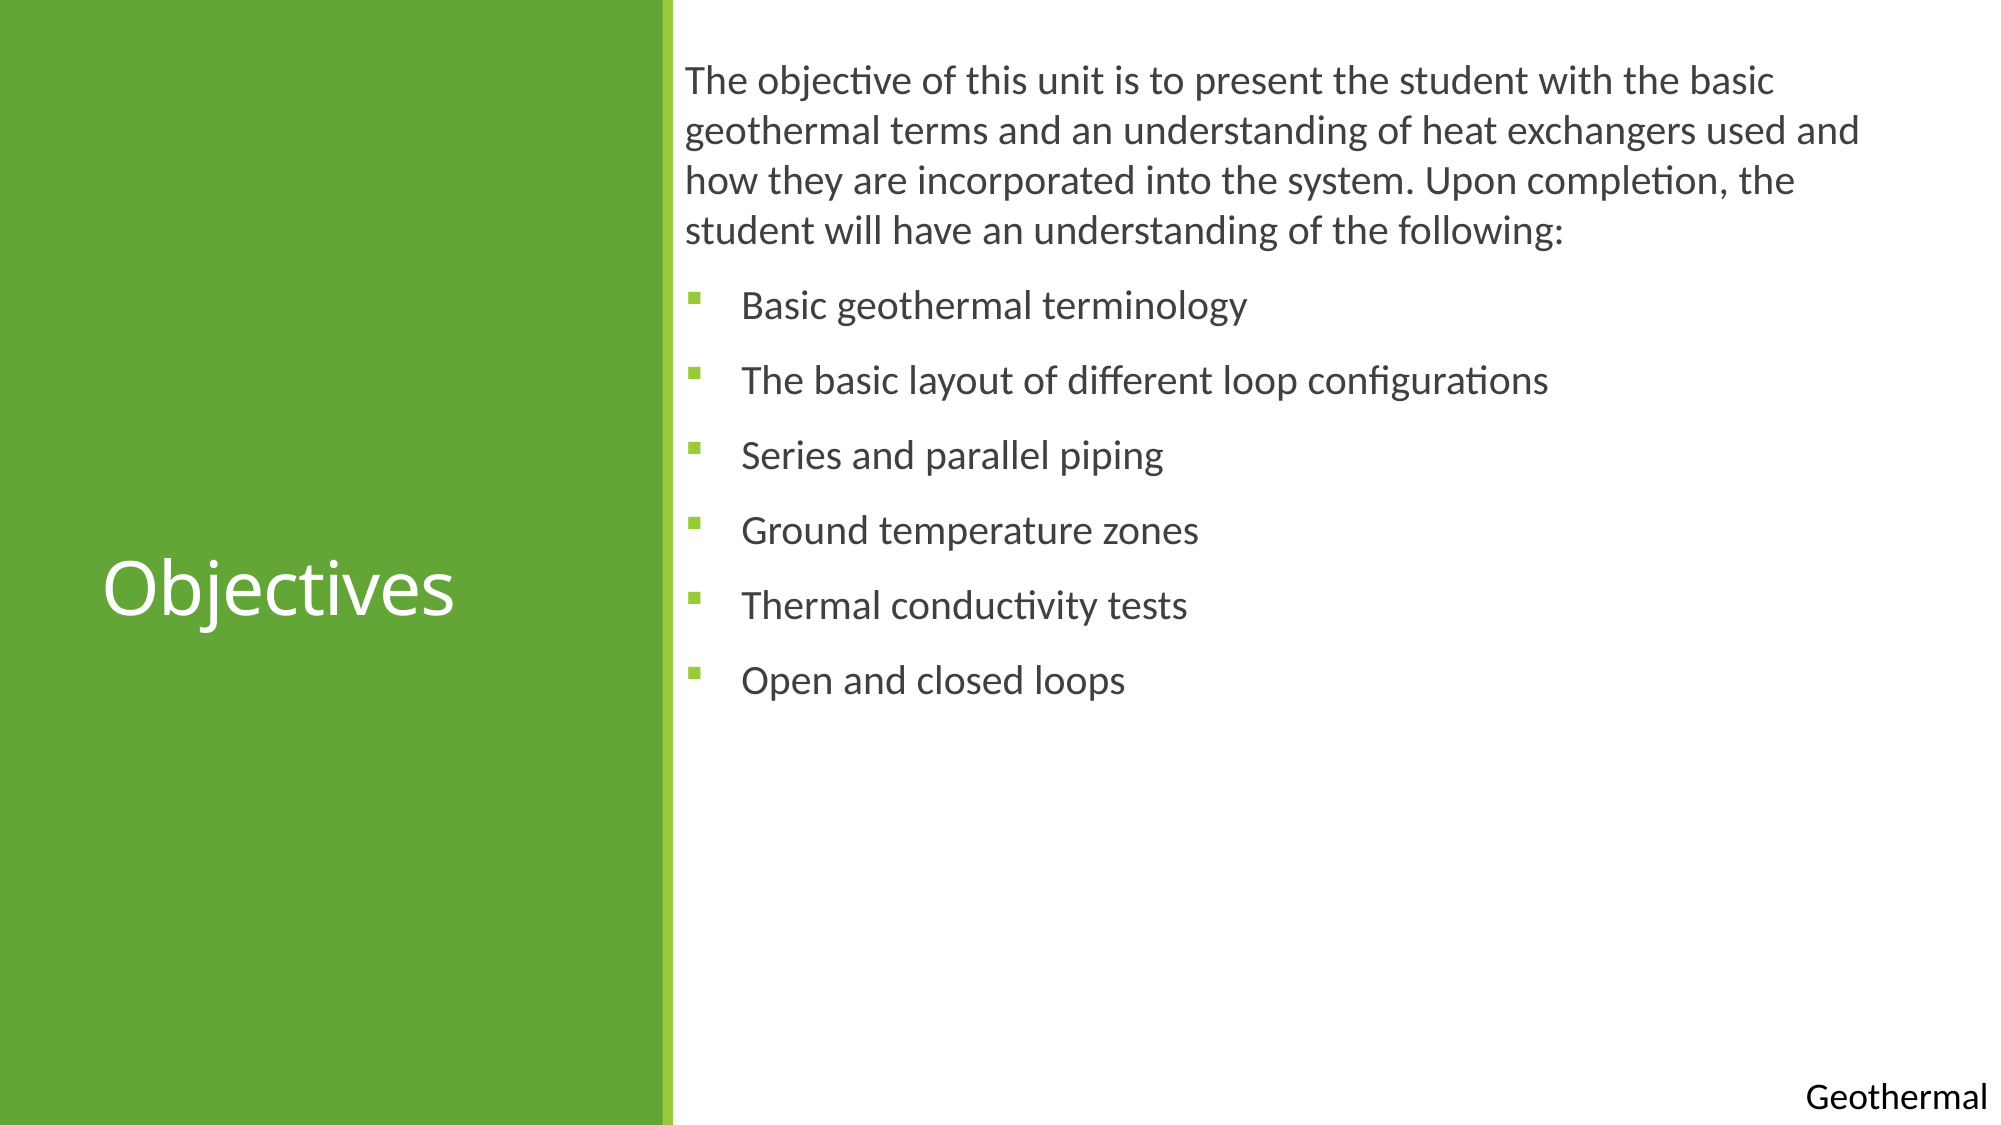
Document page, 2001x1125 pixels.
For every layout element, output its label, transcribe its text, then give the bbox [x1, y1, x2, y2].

list The objective of this unit is to present the student with the basic geothermal terms and an understanding of heat exchangers used and how they are incorporated into the system. Upon completion, the student will have an understanding of the following: Basic geothermal terminology The basic layout of different loop configurations Series and parallel piping Ground temperature zones Thermal conductivity tests Open and closed loops [685, 45, 1918, 1035]
title Objectives [86, 263, 612, 639]
